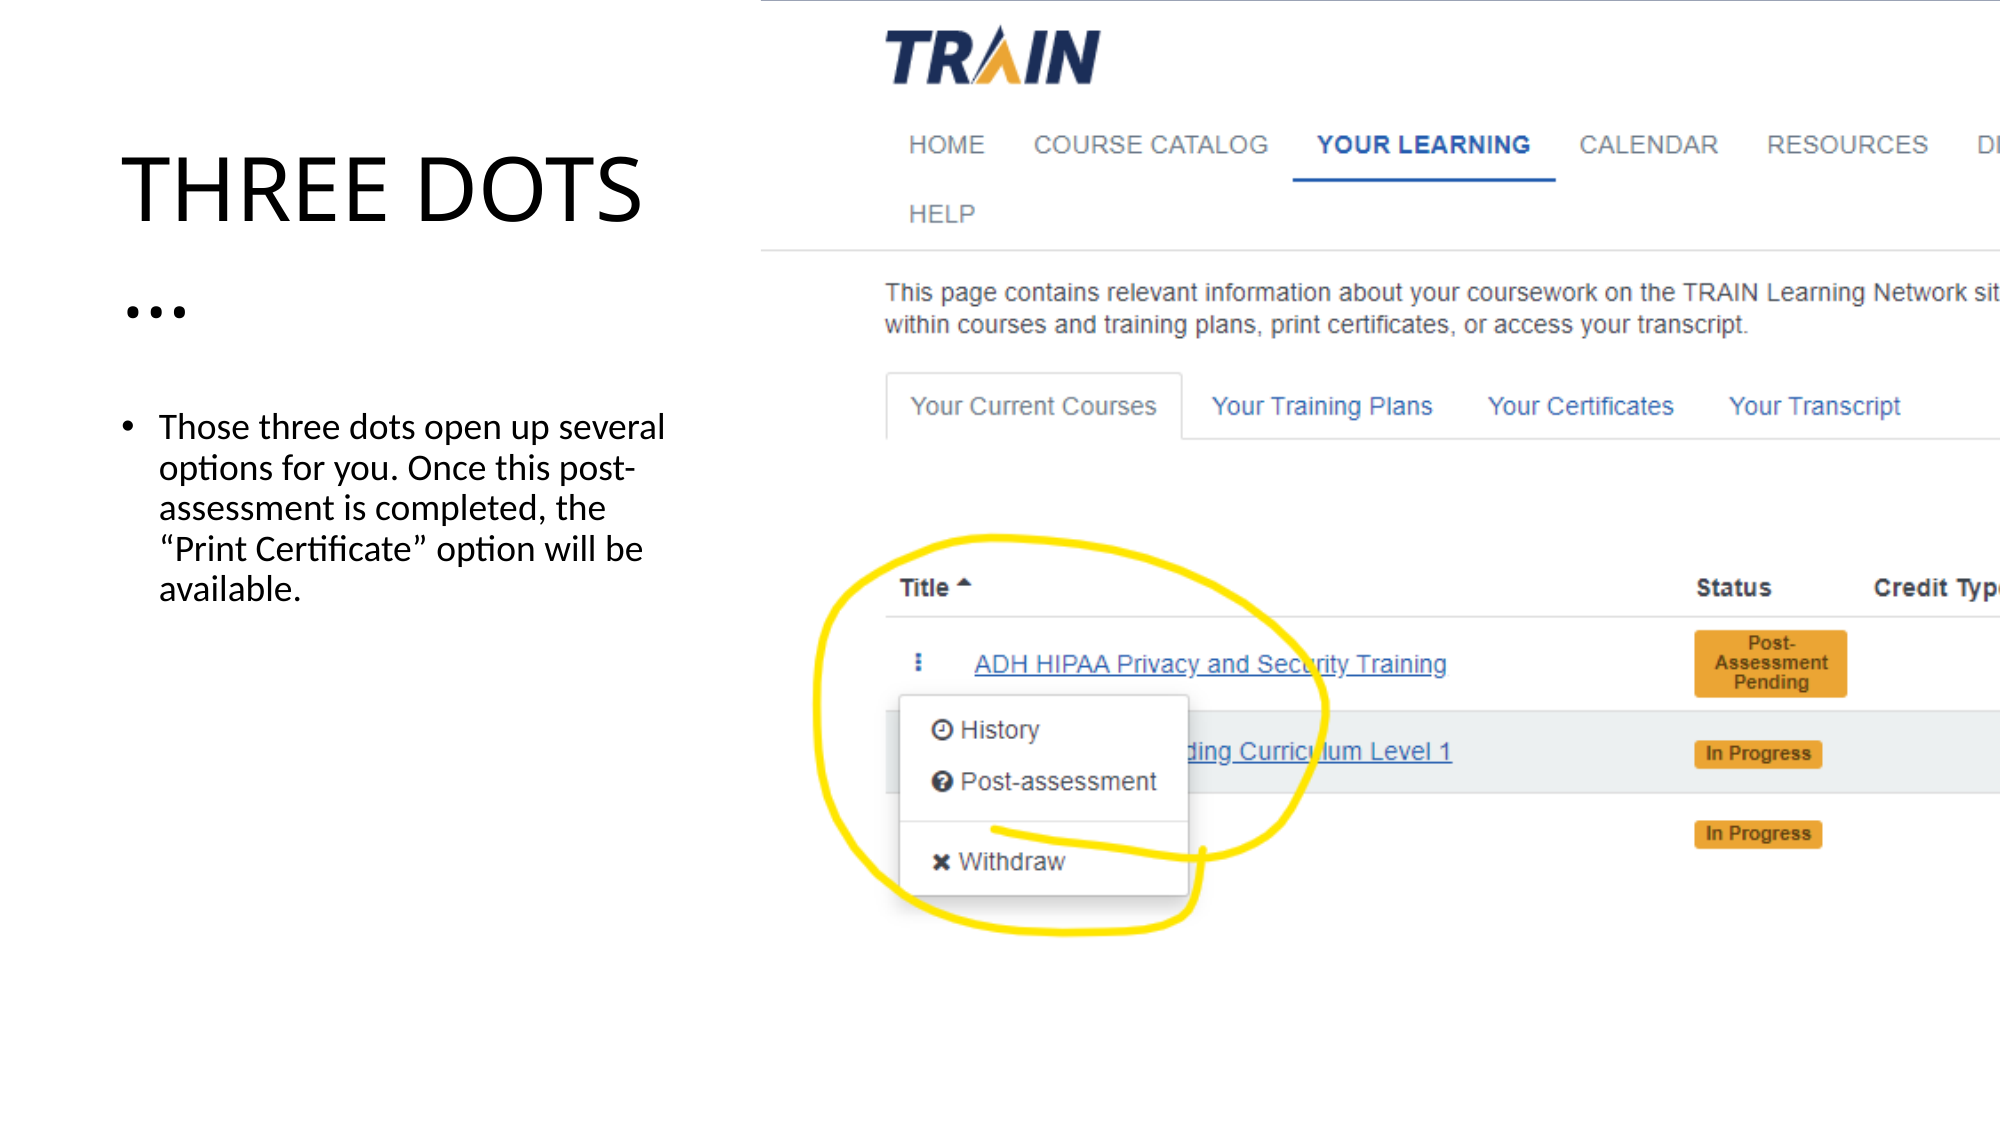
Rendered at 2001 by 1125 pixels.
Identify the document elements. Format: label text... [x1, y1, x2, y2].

picture [760, 0, 2000, 1125]
list Those three dots open up several options for you. Once this post-assessment is completed, the “Print Certificate” option will be available. [106, 399, 706, 1021]
title THREE DOTS … [106, 103, 706, 379]
